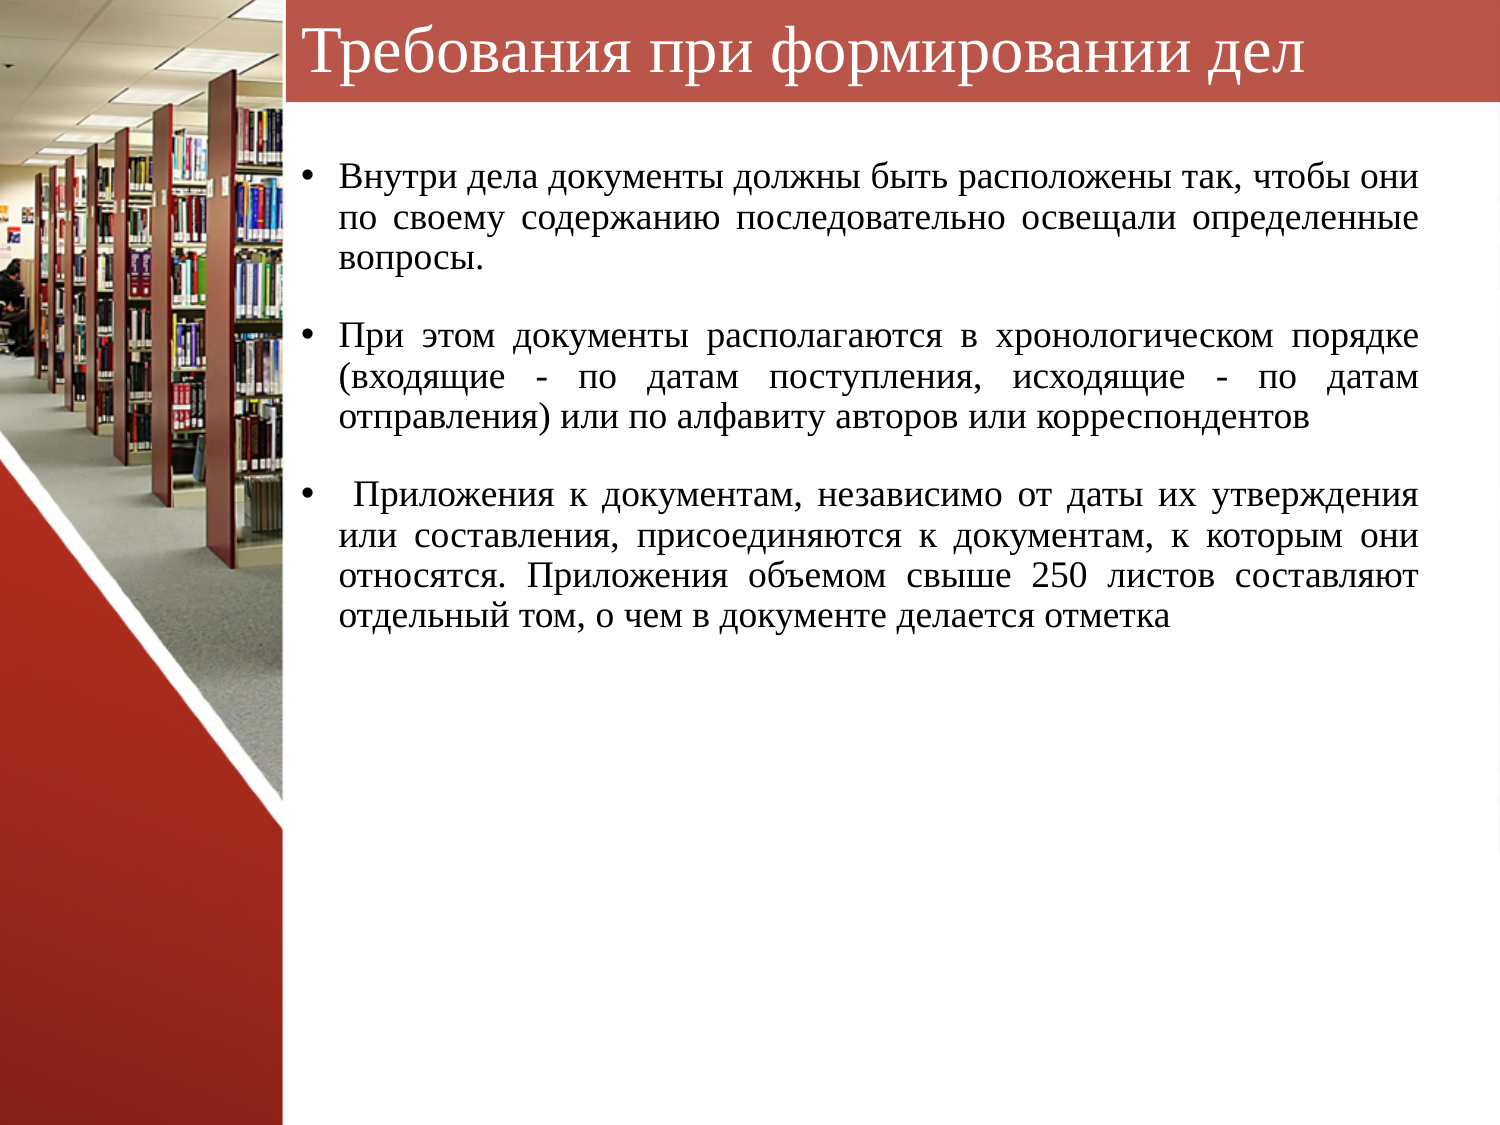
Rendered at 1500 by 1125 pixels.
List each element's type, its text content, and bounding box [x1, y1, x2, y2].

title Требования при формировании дел [285, 0, 1500, 103]
picture [0, 0, 1500, 1125]
list Внутри дела документы должны быть расположены так, чтобы они по своему содержанию последовательно освещали определенные вопросы. При этом документы располагаются в хронологическом порядке (входящие - по датам поступления, исходящие - по датам отправления) или по алфавиту авторов или корреспондентов Приложения к документам, независимо от даты их утверждения или составления, присоединяются к документам, к которым они относятся. Приложения объемом свыше 250 листов составляют отдельный том, о чем в документе делается отметка [285, 149, 1436, 681]
